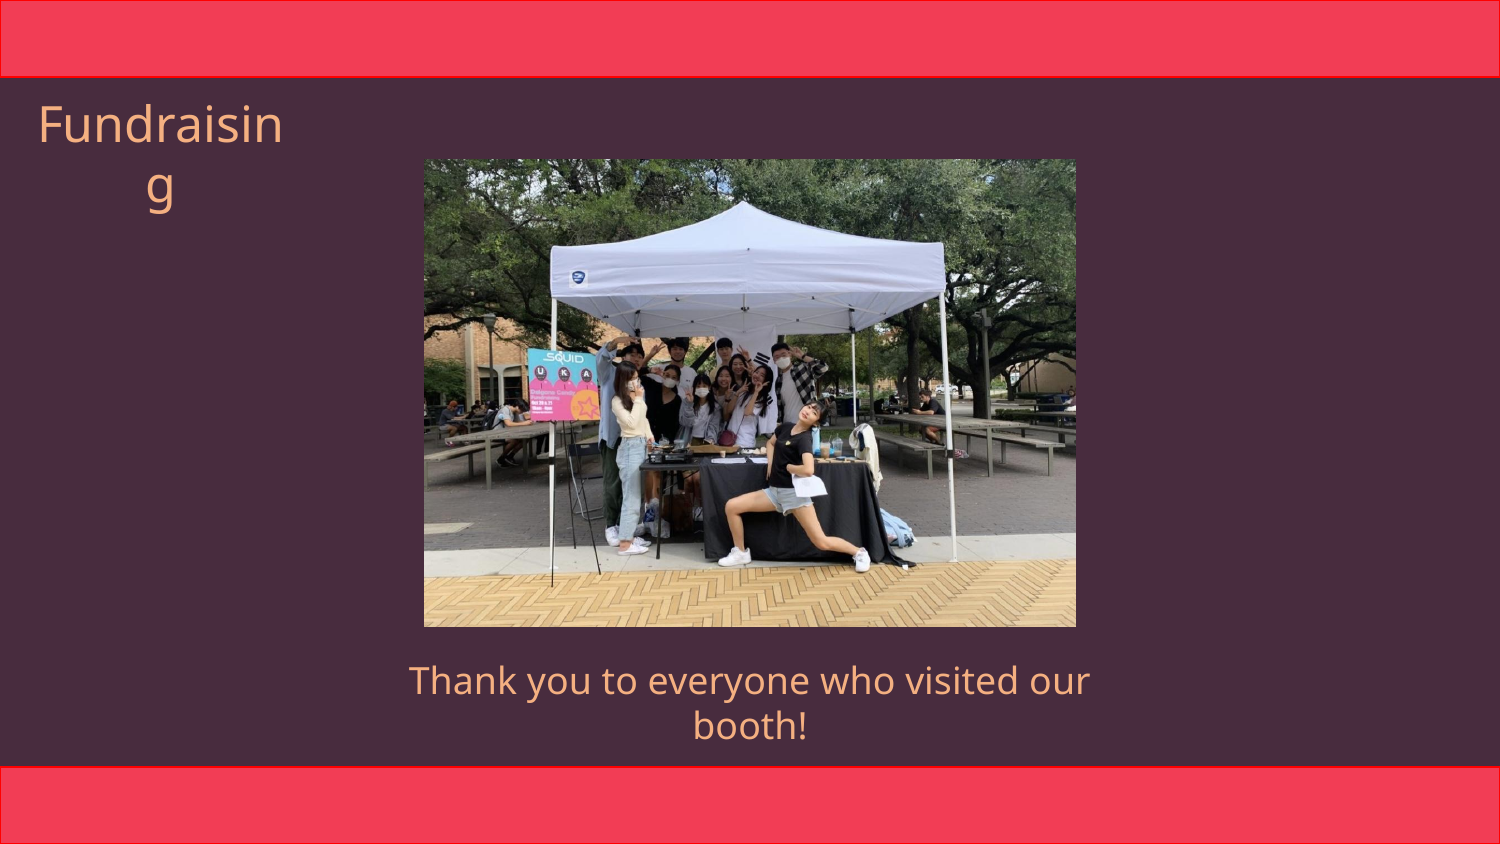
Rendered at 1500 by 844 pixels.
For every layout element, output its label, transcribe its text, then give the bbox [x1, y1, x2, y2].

text_box Thank you to everyone who visited our booth! [366, 651, 1134, 753]
text_box [0, 766, 1500, 844]
text_box [0, 0, 1500, 77]
picture [424, 158, 1076, 627]
text_box Fundraising [13, 87, 308, 219]
